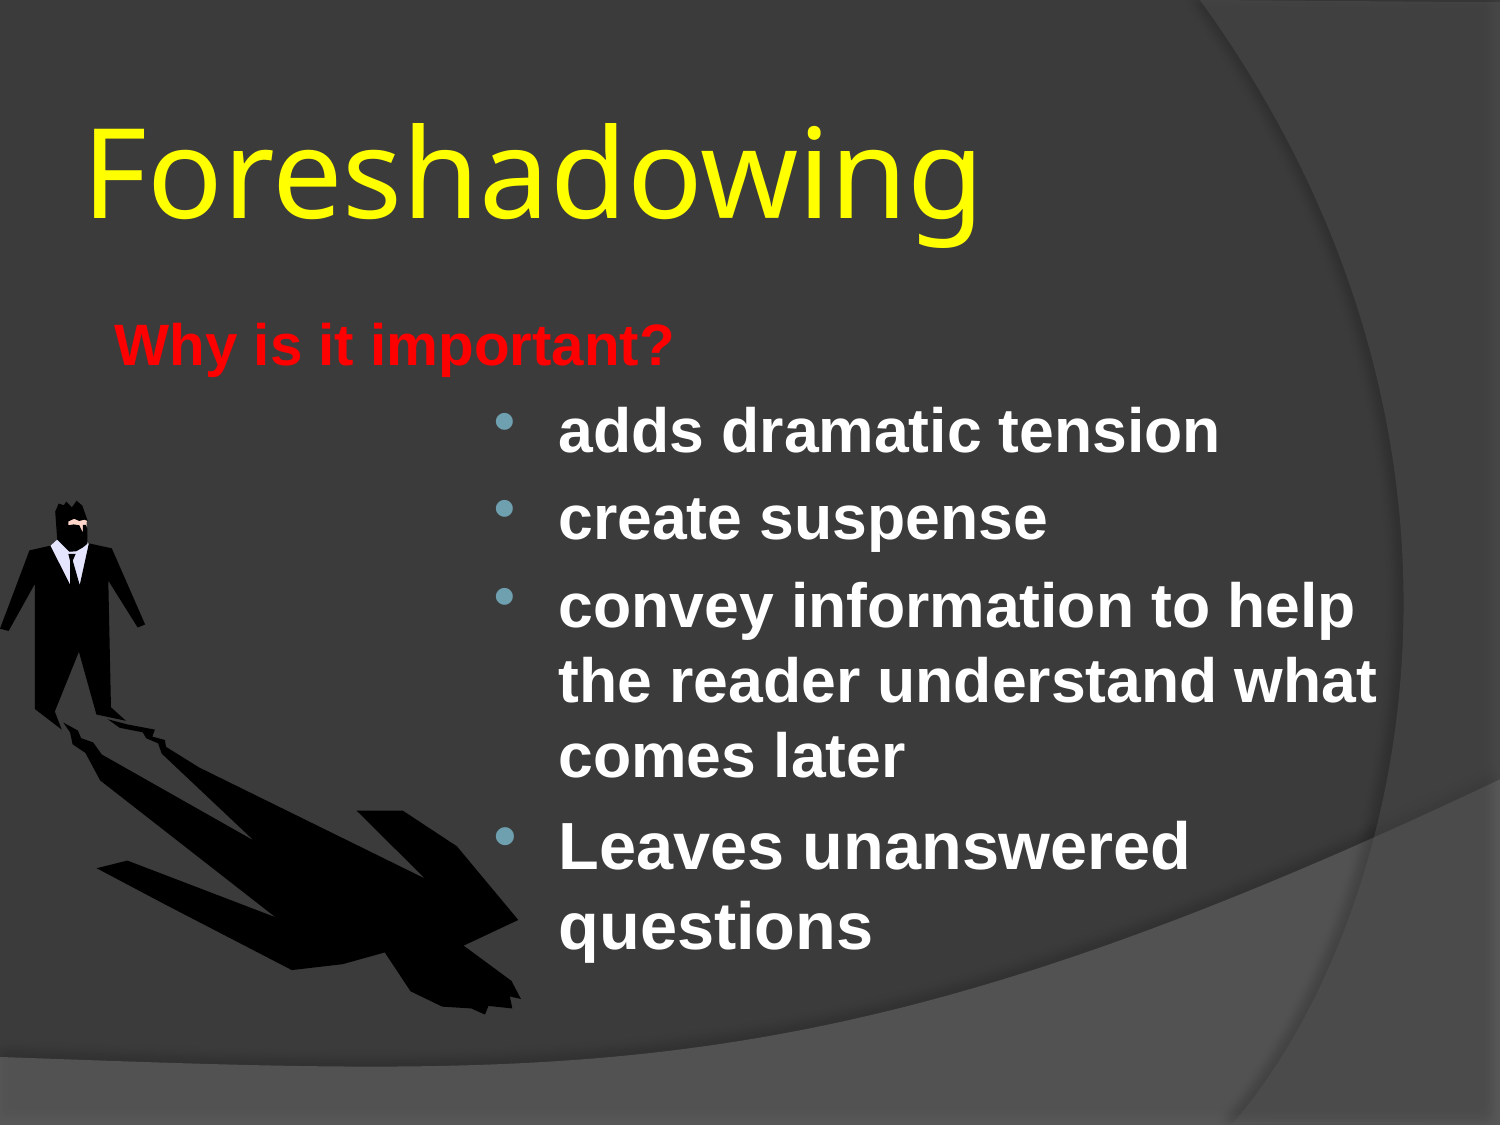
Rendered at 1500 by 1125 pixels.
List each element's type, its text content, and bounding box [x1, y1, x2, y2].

title Foreshadowing [74, 74, 1301, 263]
list adds dramatic tension create suspense convey information to help the reader understand what comes later Leaves unanswered questions [474, 382, 1451, 1125]
picture [0, 499, 526, 1020]
text_box Why is it important? [99, 299, 846, 385]
